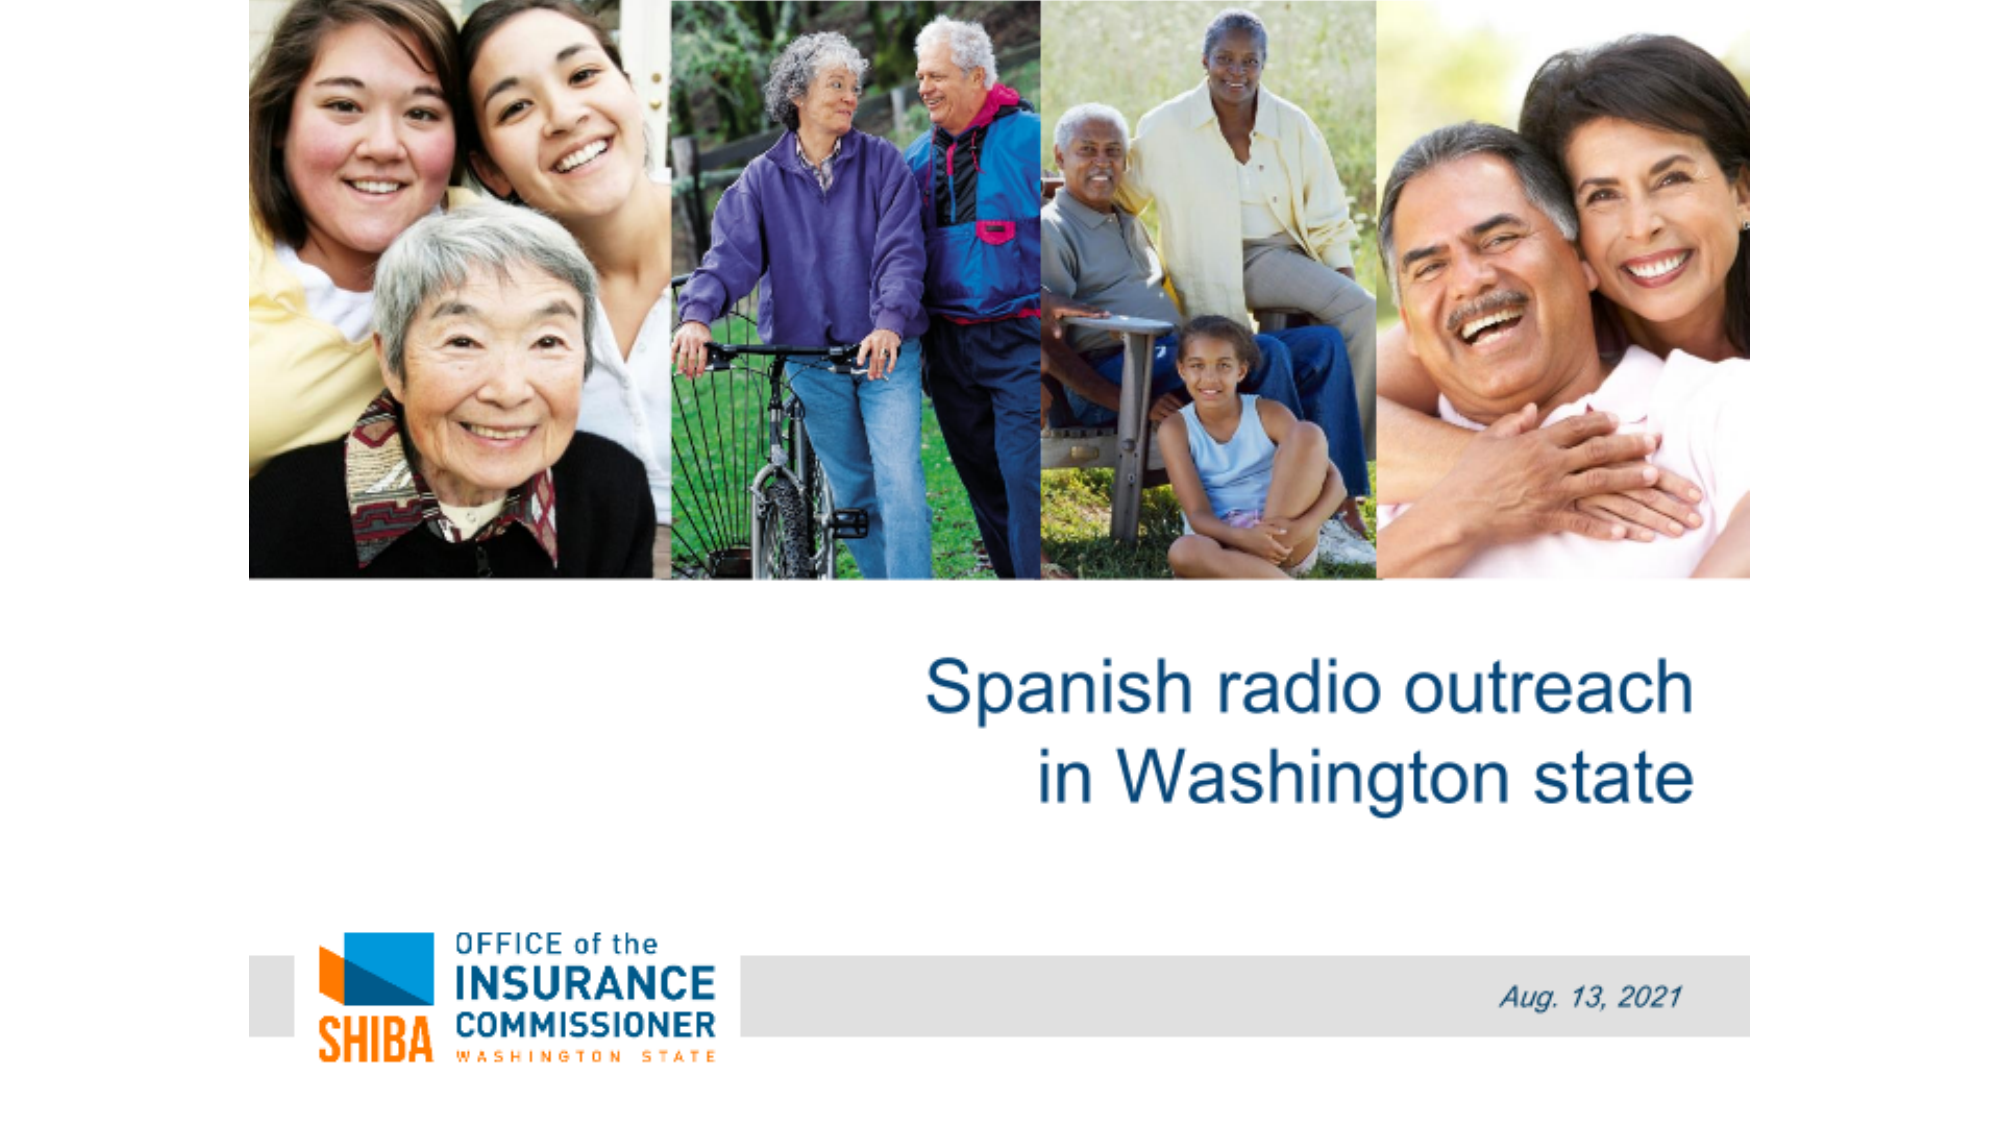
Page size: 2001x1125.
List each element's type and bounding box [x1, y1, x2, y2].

picture [249, 0, 1751, 1125]
